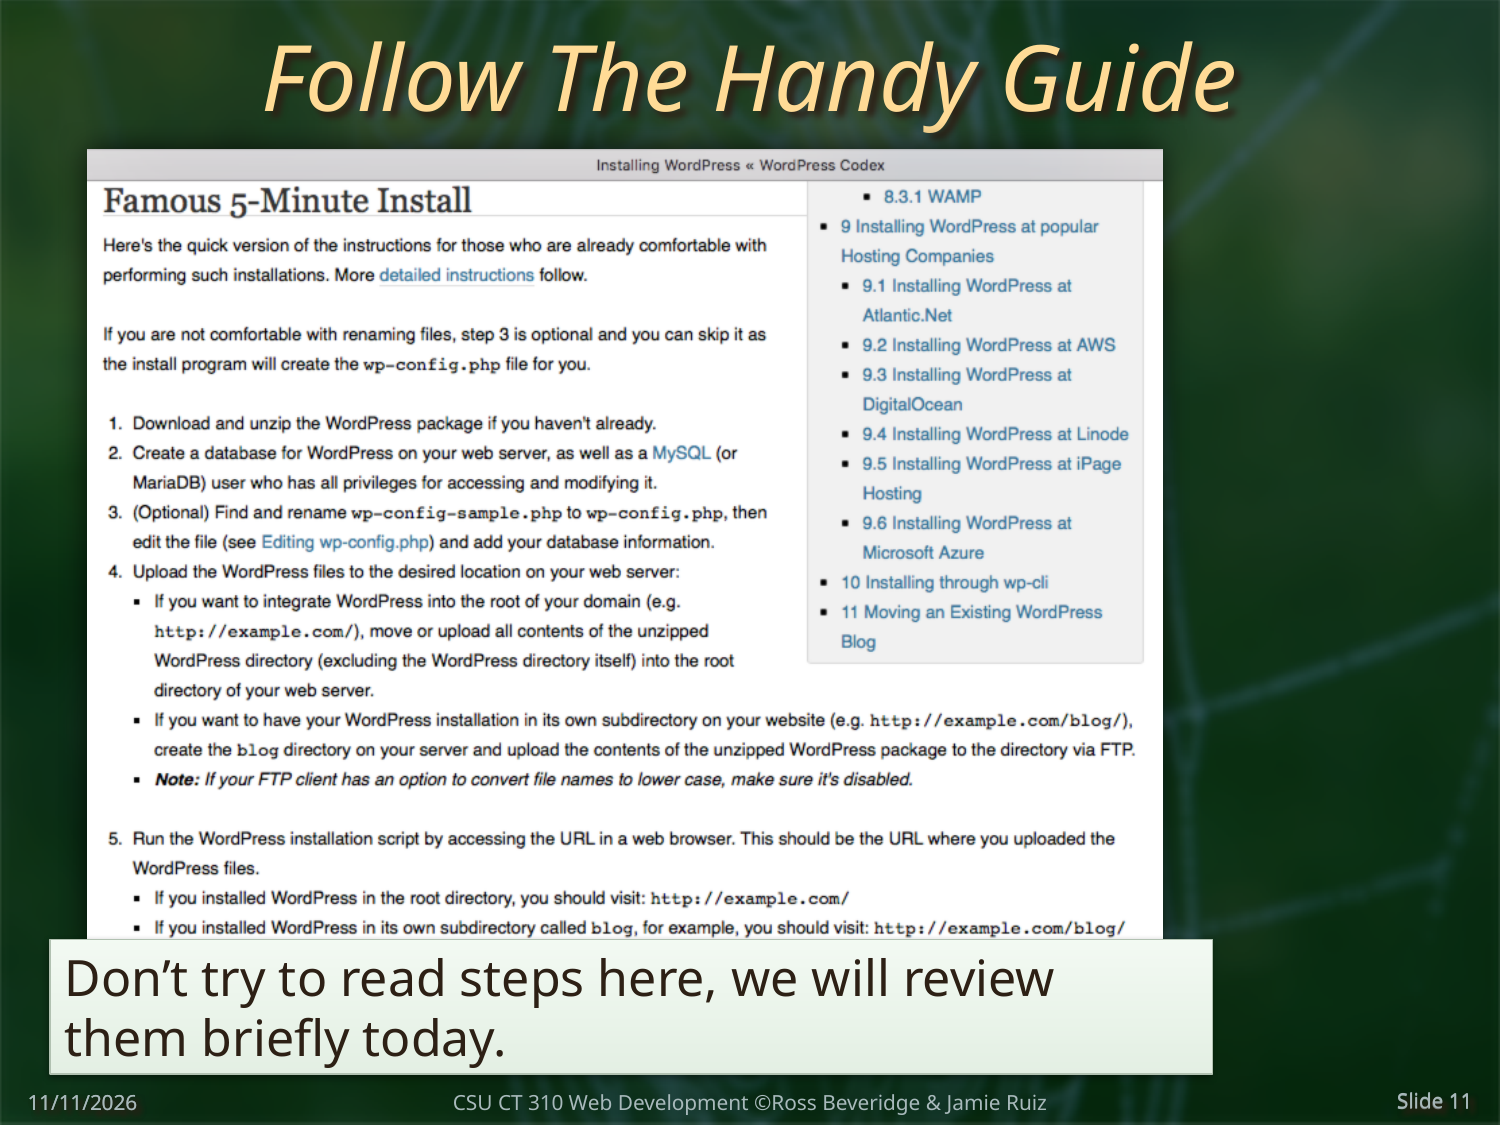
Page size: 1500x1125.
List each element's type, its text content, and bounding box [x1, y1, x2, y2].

title Follow The Handy Guide [62, 24, 1438, 213]
footer CSU CT 310 Web Development ©Ross Beveridge & Jamie Ruiz [187, 1065, 1313, 1125]
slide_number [12, 1064, 187, 1125]
picture [0, 0, 1500, 1125]
slide_number Slide 11 [1324, 1064, 1488, 1125]
text_box Don’t try to read steps here, we will review them briefly today. [49, 939, 1213, 1075]
